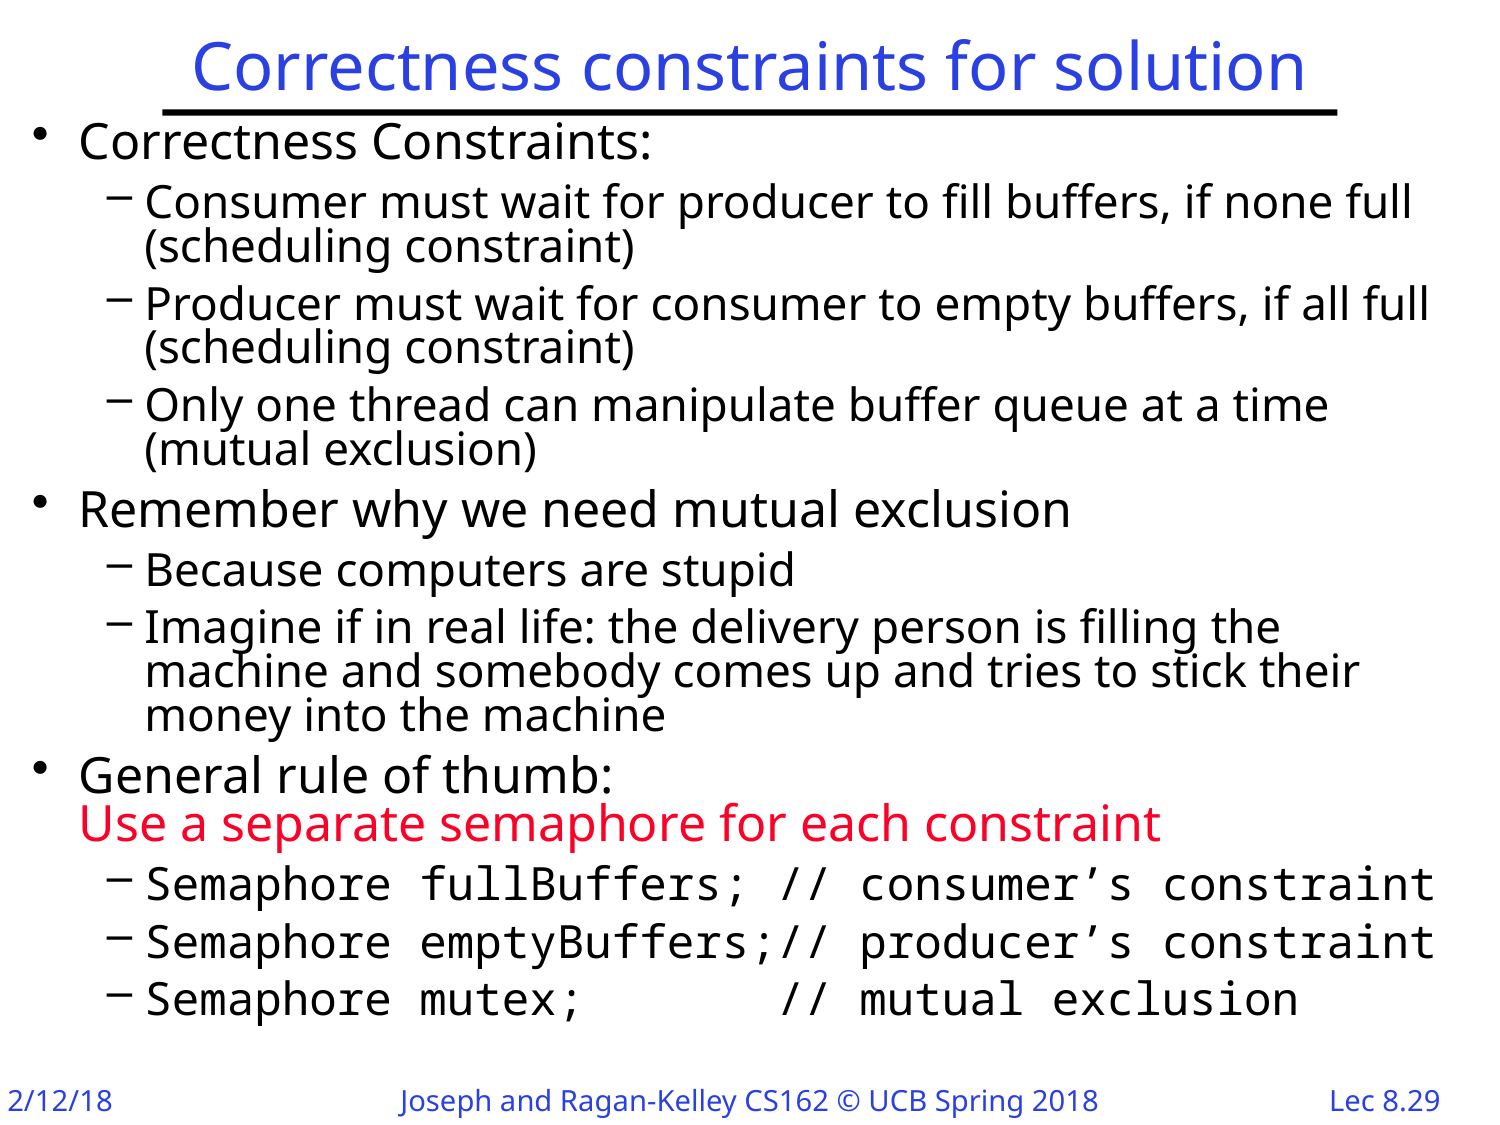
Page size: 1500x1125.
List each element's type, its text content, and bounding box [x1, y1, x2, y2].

title Correctness constraints for solution [162, 24, 1338, 113]
list Correctness Constraints: Consumer must wait for producer to fill buffers, if none full (scheduling constraint) Producer must wait for consumer to empty buffers, if all full (scheduling constraint) Only one thread can manipulate buffer queue at a time (mutual exclusion) Remember why we need mutual exclusion Because computers are stupid Imagine if in real life: the delivery person is filling the machine and somebody comes up and tries to stick their money into the machine General rule of thumb: Use a separate semaphore for each constraint Semaphore fullBuffers; // consumer’s constraint Semaphore emptyBuffers;// producer’s constraint Semaphore mutex; // mutual exclusion [16, 114, 1480, 1102]
